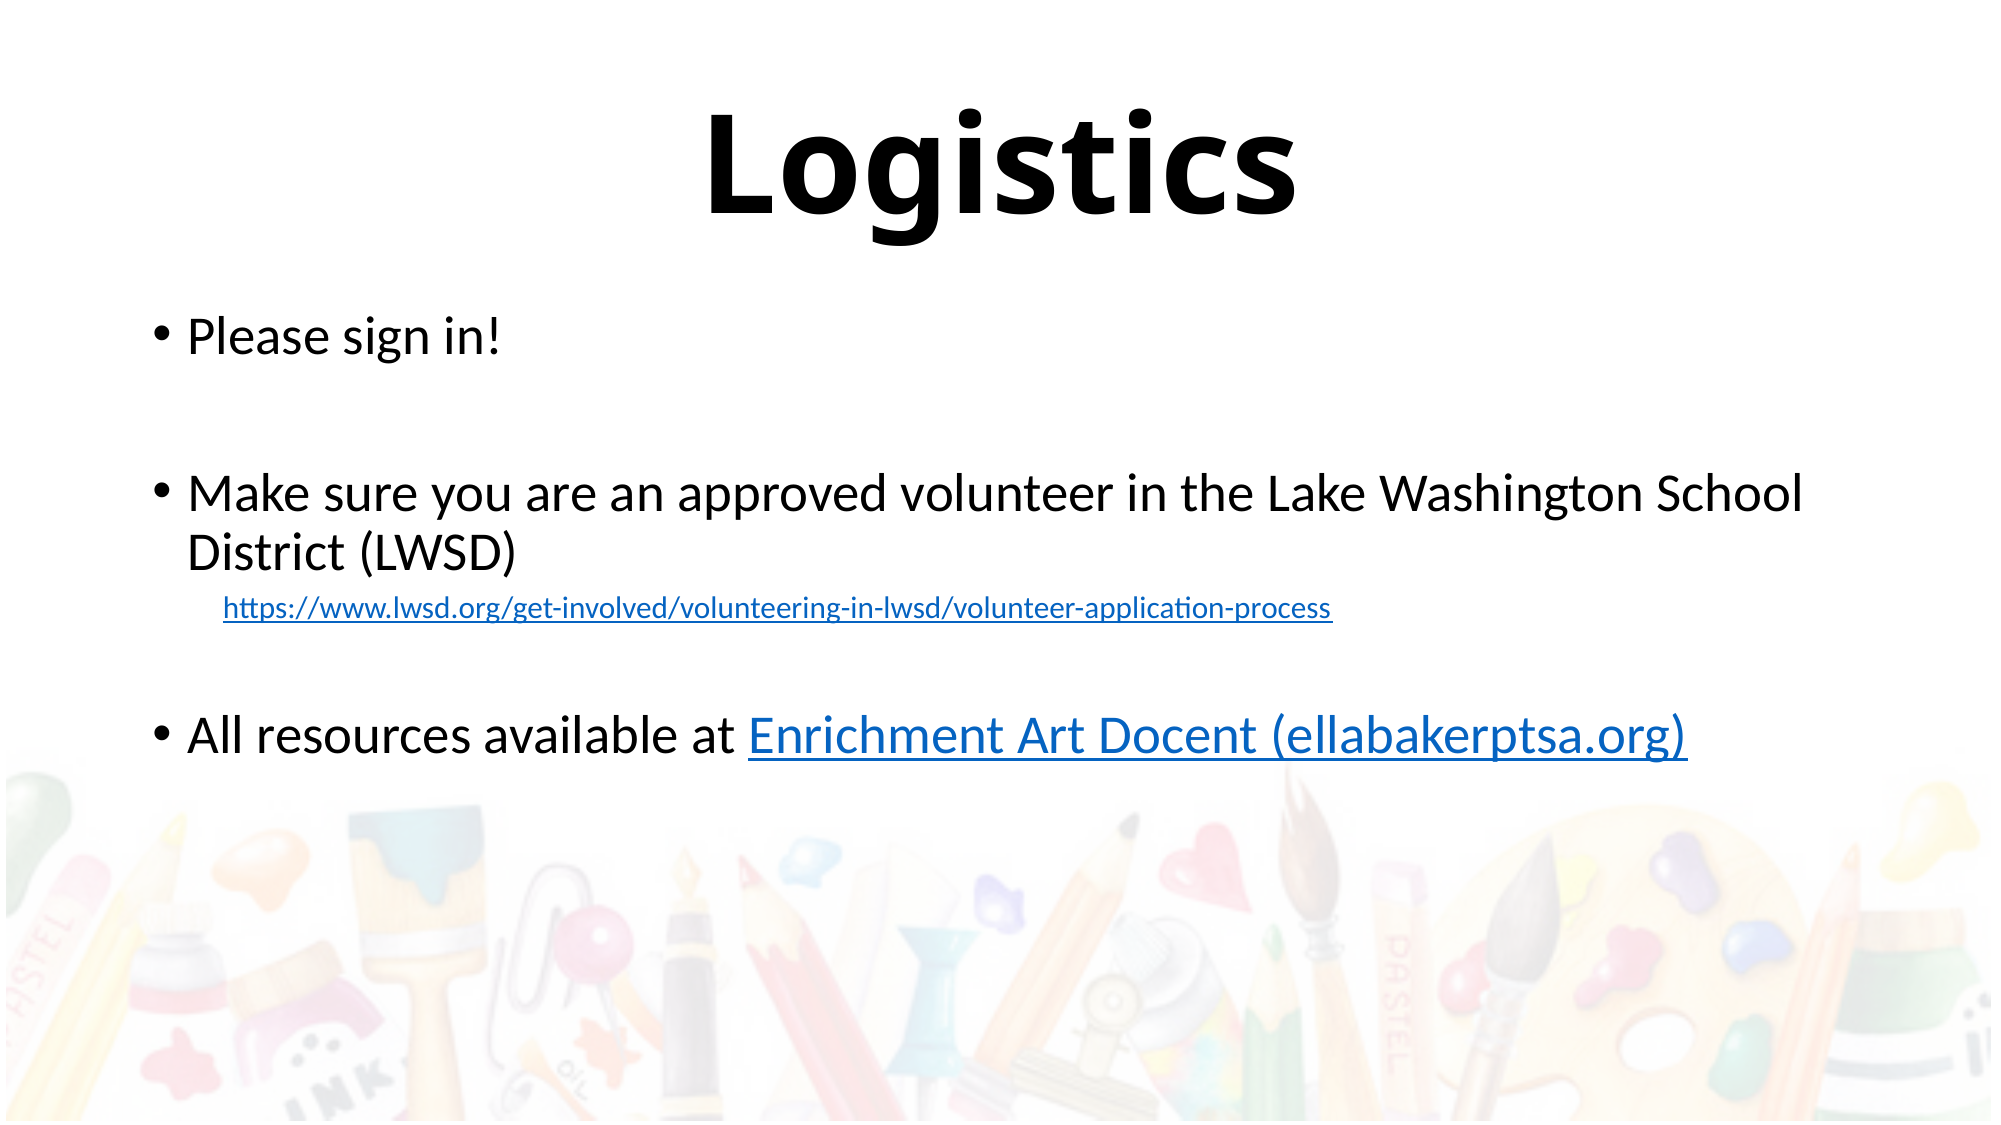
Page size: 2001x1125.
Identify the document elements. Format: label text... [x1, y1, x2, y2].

list Please sign in! Make sure you are an approved volunteer in the Lake Washington School District (LWSD) https://www.lwsd.org/get-involved/volunteering-in-lwsd/volunteer-application-process All resources available at Enrichment Art Docent (ellabakerptsa.org) [137, 299, 1863, 326]
title Logistics [137, 59, 1863, 278]
picture [6, 326, 1991, 1121]
